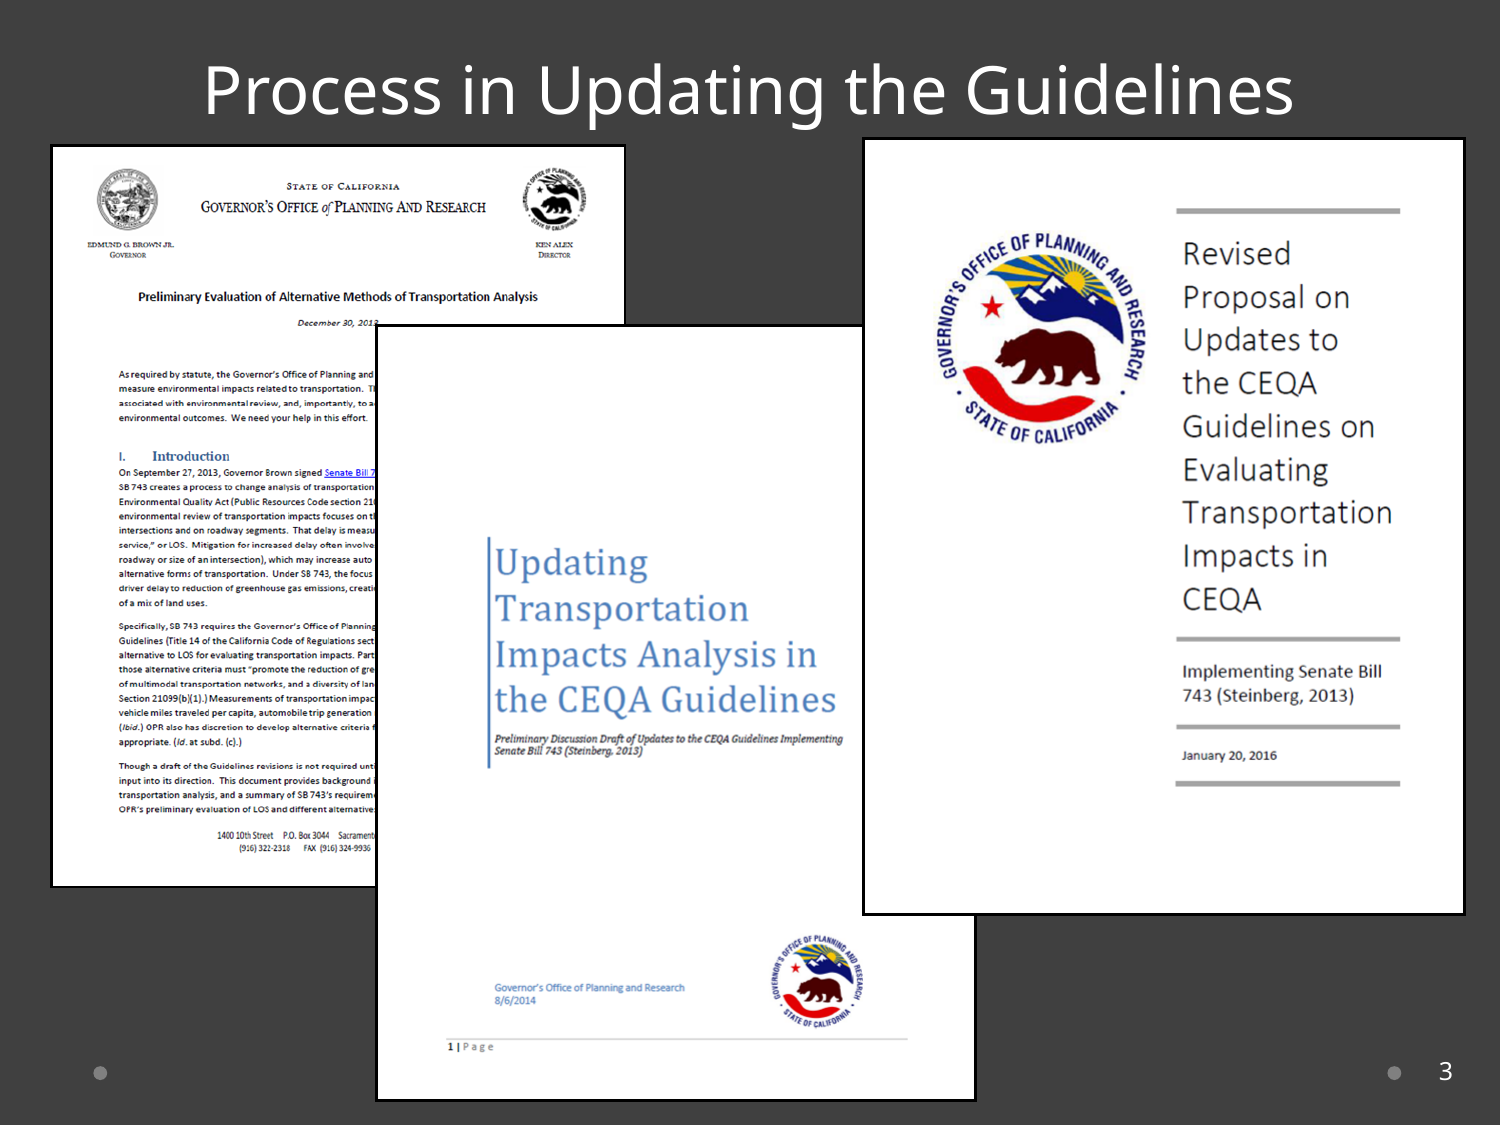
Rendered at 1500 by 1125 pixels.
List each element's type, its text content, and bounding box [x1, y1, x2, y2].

slide_number 3 [1401, 1042, 1494, 1103]
picture [374, 137, 1466, 1103]
title Process in Updating the Guidelines [75, 0, 1425, 200]
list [49, 144, 626, 888]
